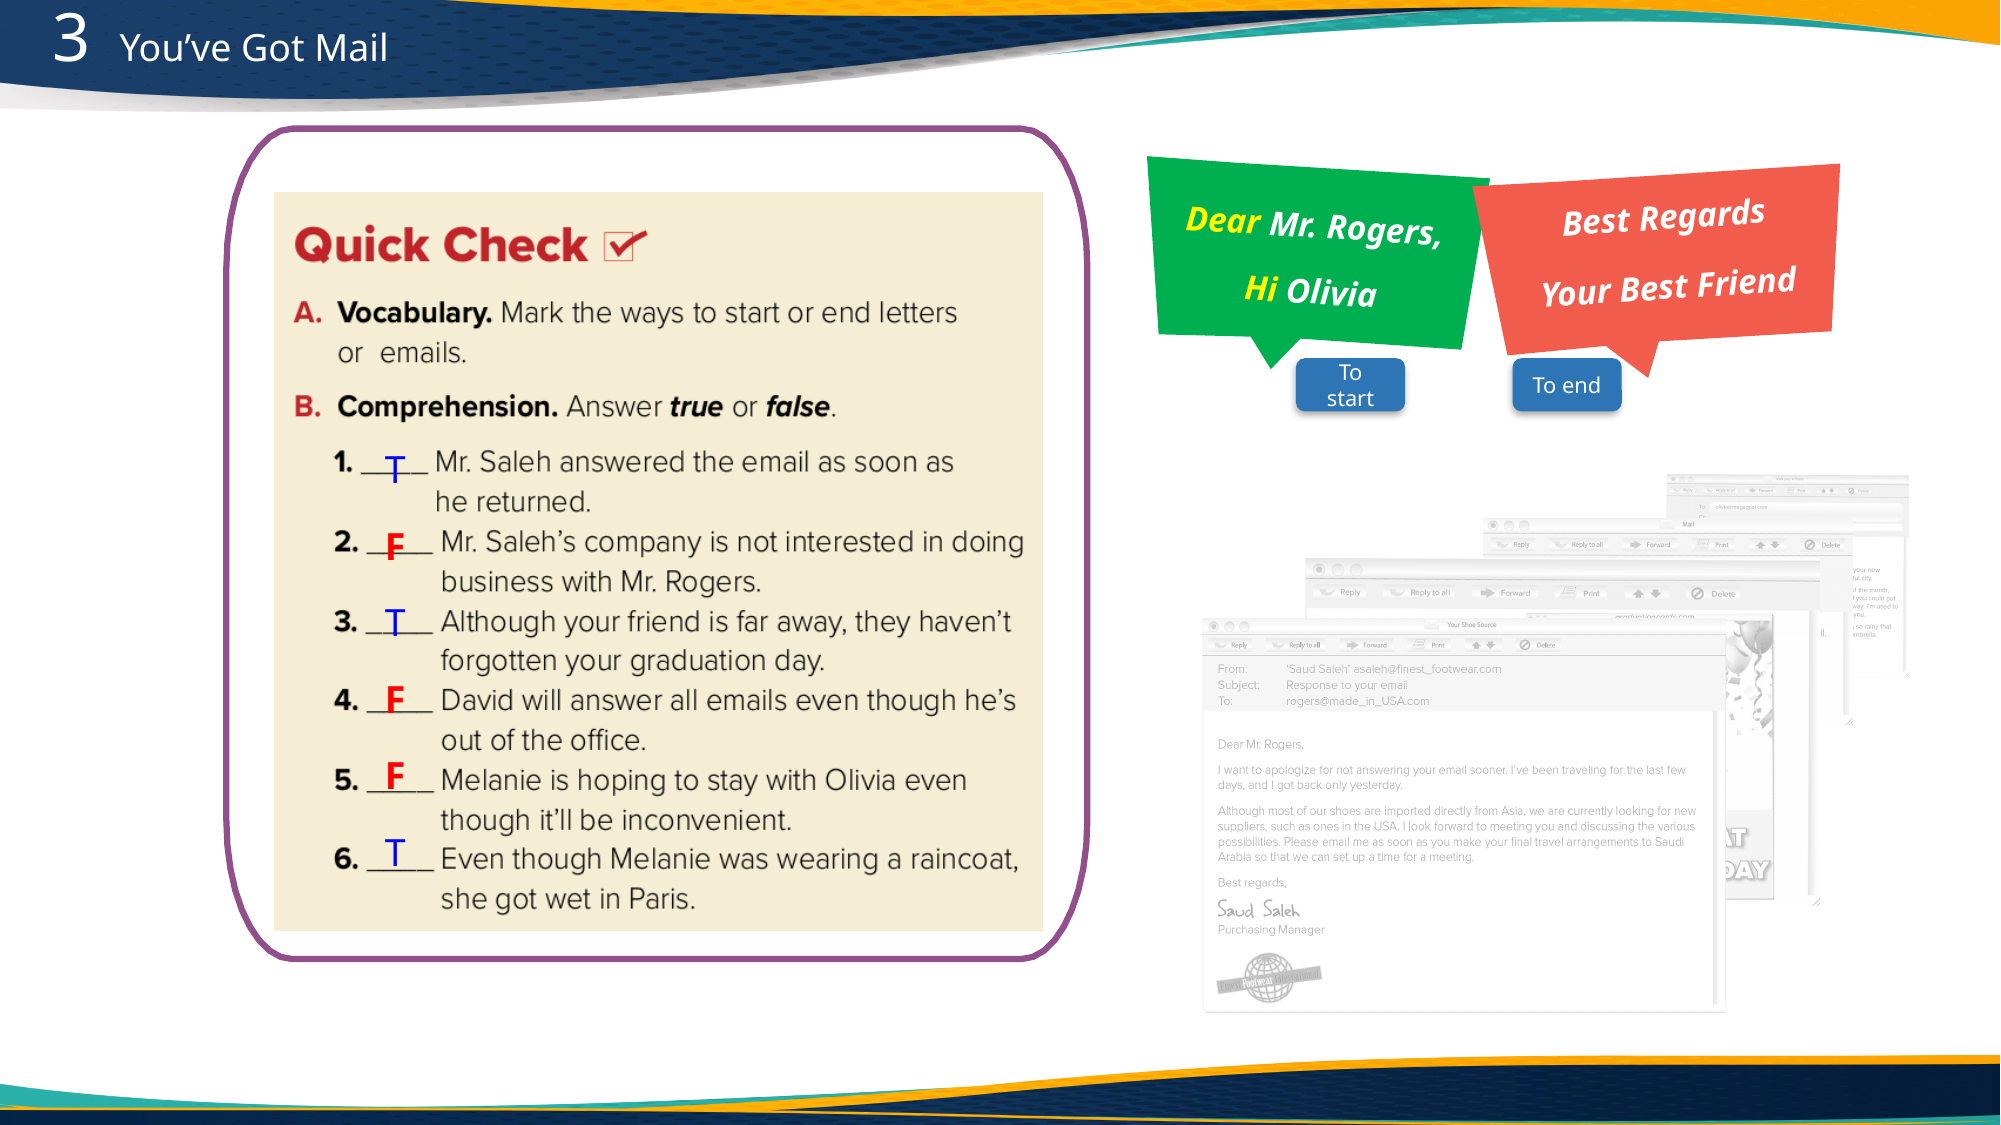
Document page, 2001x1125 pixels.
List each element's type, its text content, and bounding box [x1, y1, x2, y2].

picture [0, 1055, 2000, 1125]
text_box To end [1511, 377, 1623, 413]
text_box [1140, 166, 1485, 372]
picture [1199, 474, 1909, 1013]
text_box [226, 128, 1088, 960]
picture [0, 0, 2000, 116]
text_box To start [1294, 372, 1407, 413]
picture [273, 192, 1043, 931]
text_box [1478, 174, 1848, 377]
